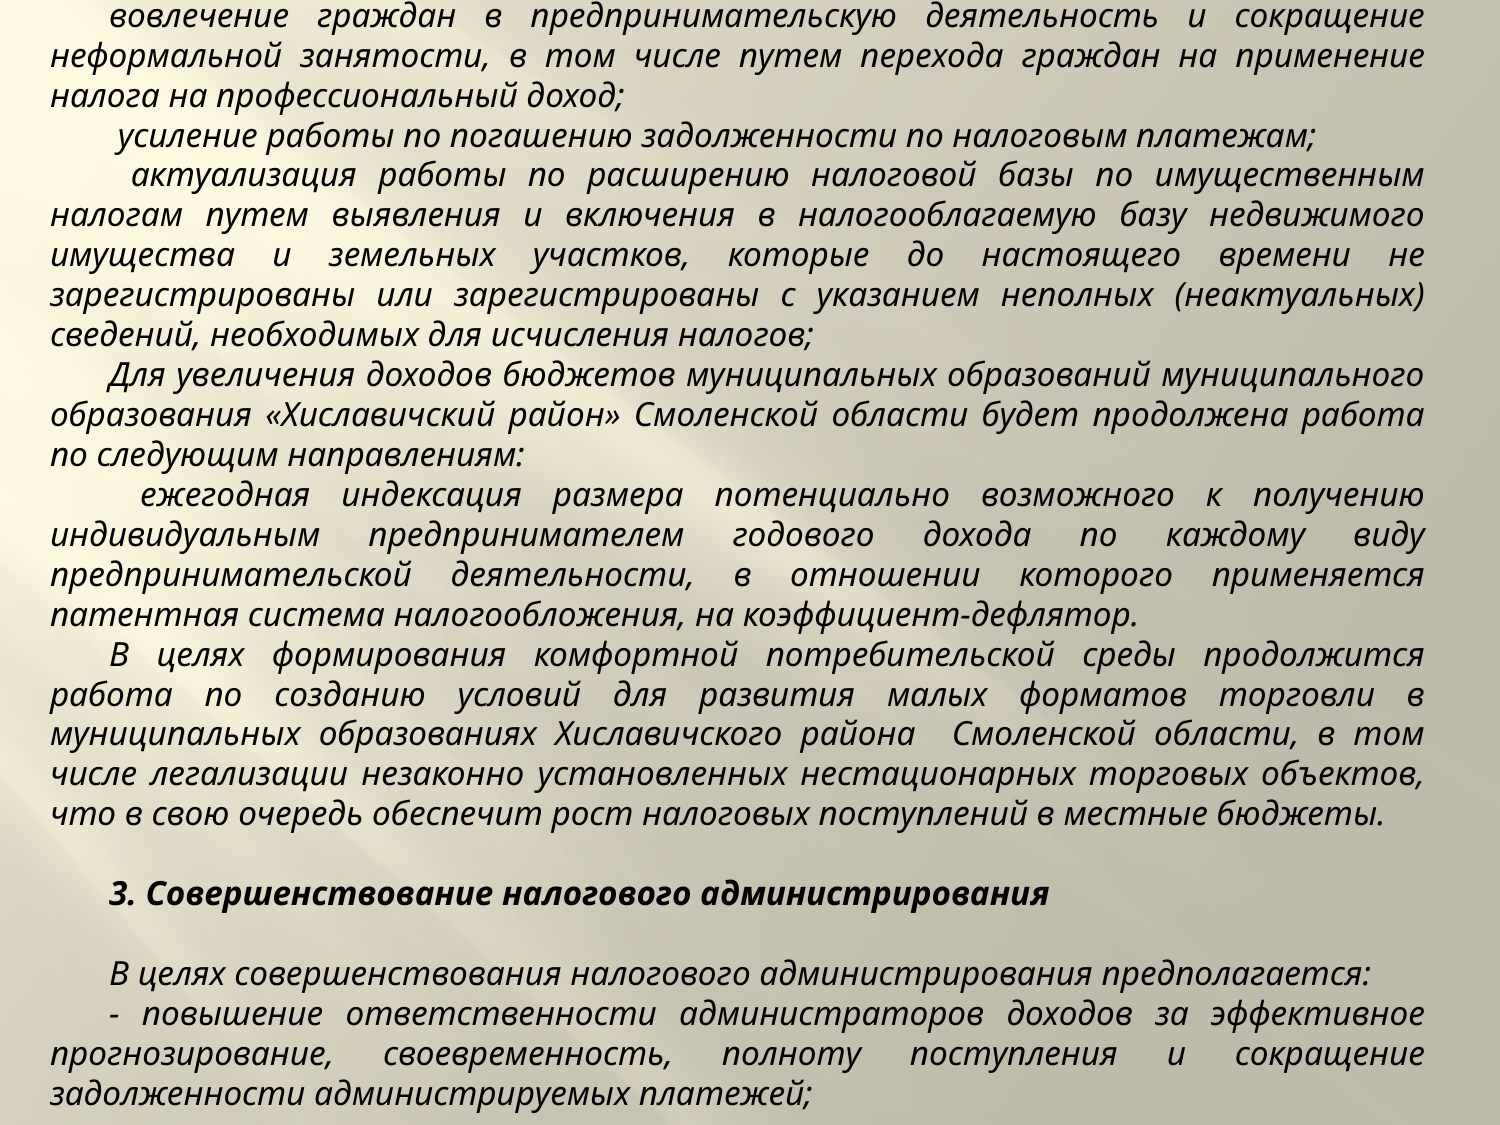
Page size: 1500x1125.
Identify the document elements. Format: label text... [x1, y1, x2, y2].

text_box вовлечение граждан в предпринимательскую деятельность и сокращение неформальной занятости, в том числе путем перехода граждан на применение налога на профессиональный доход; усиление работы по погашению задолженности по налоговым платежам; актуализация работы по расширению налоговой базы по имущественным налогам путем выявления и включения в налогооблагаемую базу недвижимого имущества и земельных участков, которые до настоящего времени не зарегистрированы или зарегистрированы с указанием неполных (неактуальных) сведений, необходимых для исчисления налогов; Для увеличения доходов бюджетов муниципальных образований муниципального образования «Хиславичский район» Смоленской области будет продолжена работа по следующим направлениям: ежегодная индексация размера потенциально возможного к получению индивидуальным предпринимателем годового дохода по каждому виду предпринимательской деятельности, в отношении которого применяется патентная система налогообложения, на коэффициент-дефлятор. В целях формирования комфортной потребительской среды продолжится работа по созданию условий для развития малых форматов торговли в муниципальных образованиях Хиславичского района Смоленской области, в том числе легализации незаконно установленных нестационарных торговых объектов, что в свою очередь обеспечит рост налоговых поступлений в местные бюджеты. 3. Совершенствование налогового администрирования В целях совершенствования налогового администрирования предполагается: - повышение ответственности администраторов доходов за эффективное прогнозирование, своевременность, полноту поступления и сокращение задолженности администрируемых платежей; [35, 0, 1442, 1120]
